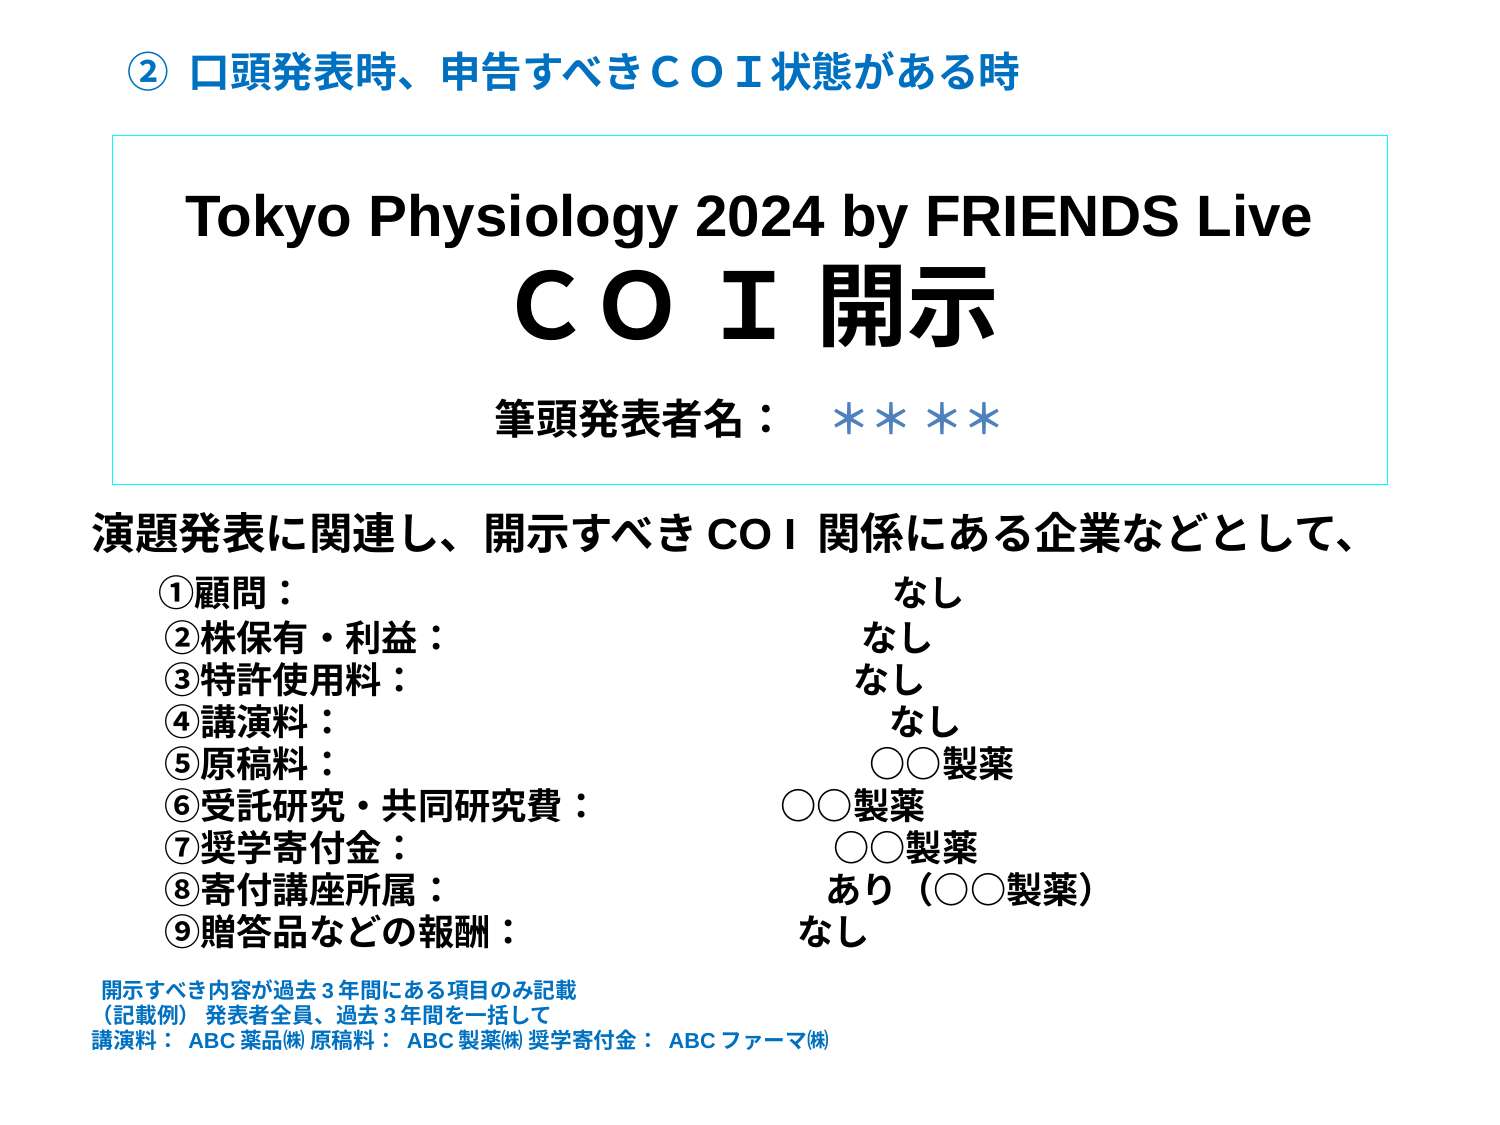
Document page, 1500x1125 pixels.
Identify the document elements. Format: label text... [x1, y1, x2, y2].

text_box ② 口頭発表時、申告すべきＣＯＩ状態がある時 [112, 38, 1367, 104]
text_box [49, 129, 1468, 1093]
